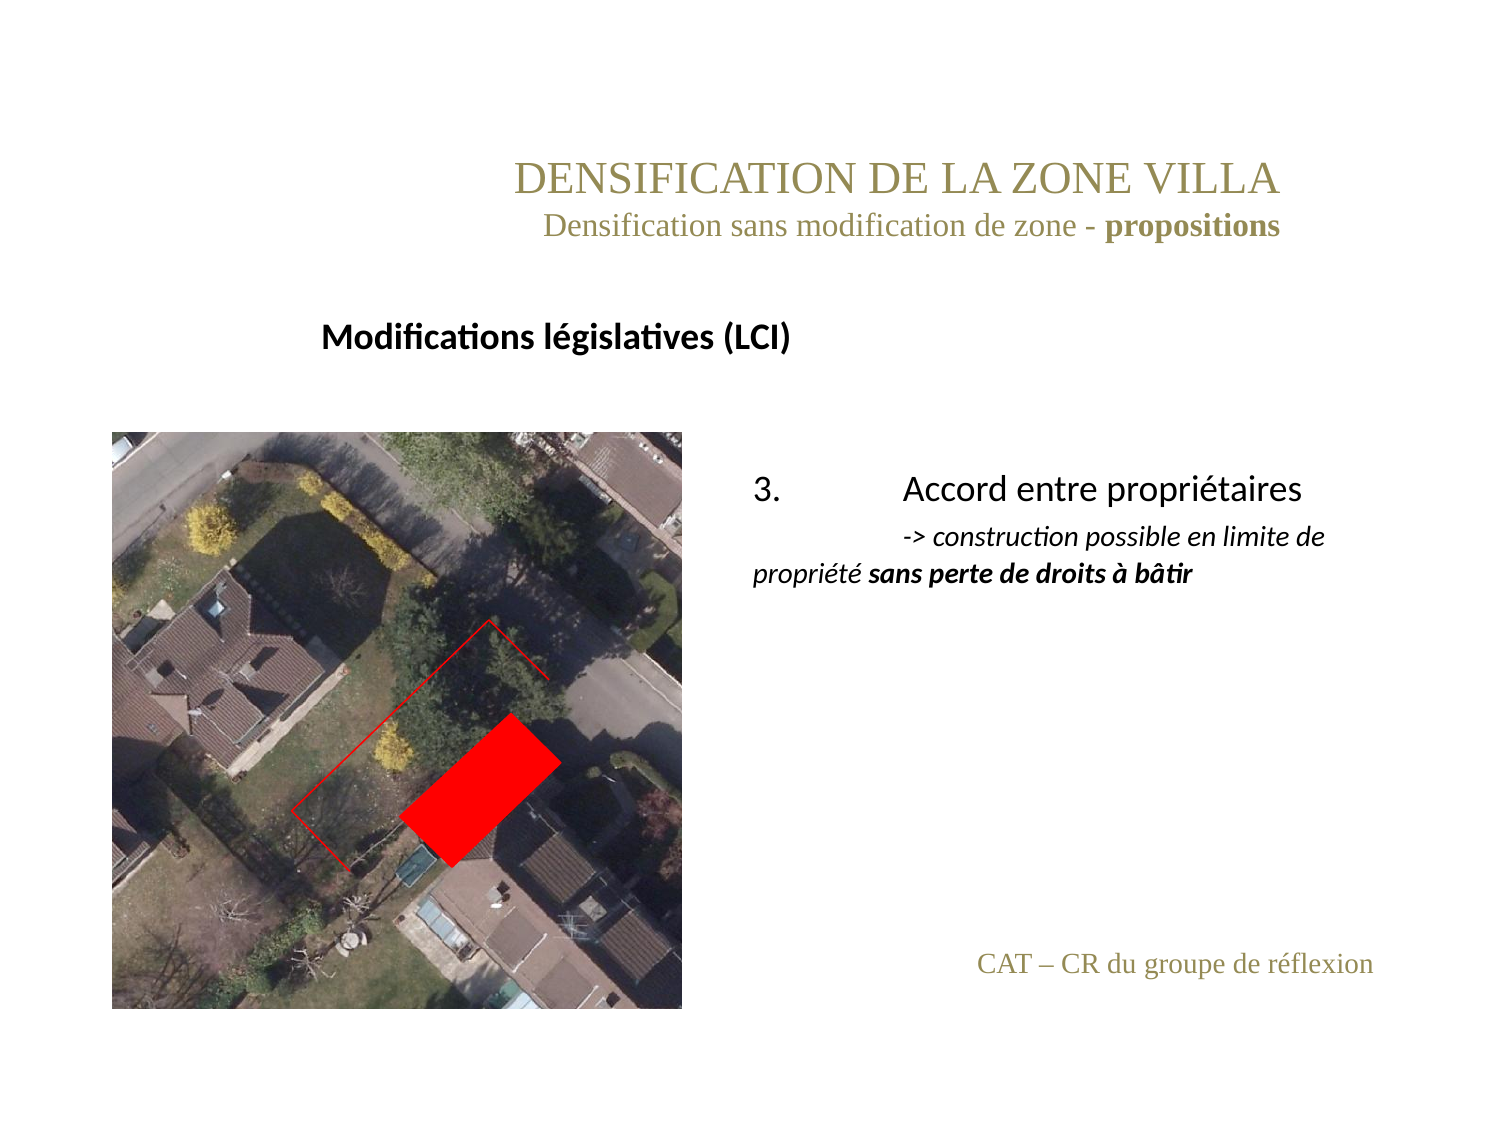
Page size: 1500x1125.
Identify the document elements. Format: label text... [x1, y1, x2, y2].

text_box DENSIFICATION DE LA ZONE VILLA Densification sans modification de zone - propositions [498, 140, 1296, 376]
text_box CAT – CR du groupe de réflexion [961, 937, 1389, 1033]
text_box Modifications législatives (LCI) [306, 304, 808, 365]
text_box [111, 432, 682, 1009]
text_box 3. Accord entre propriétaires -> construction possible en limite de propriété sans perte de droits à bâtir [738, 456, 1400, 632]
